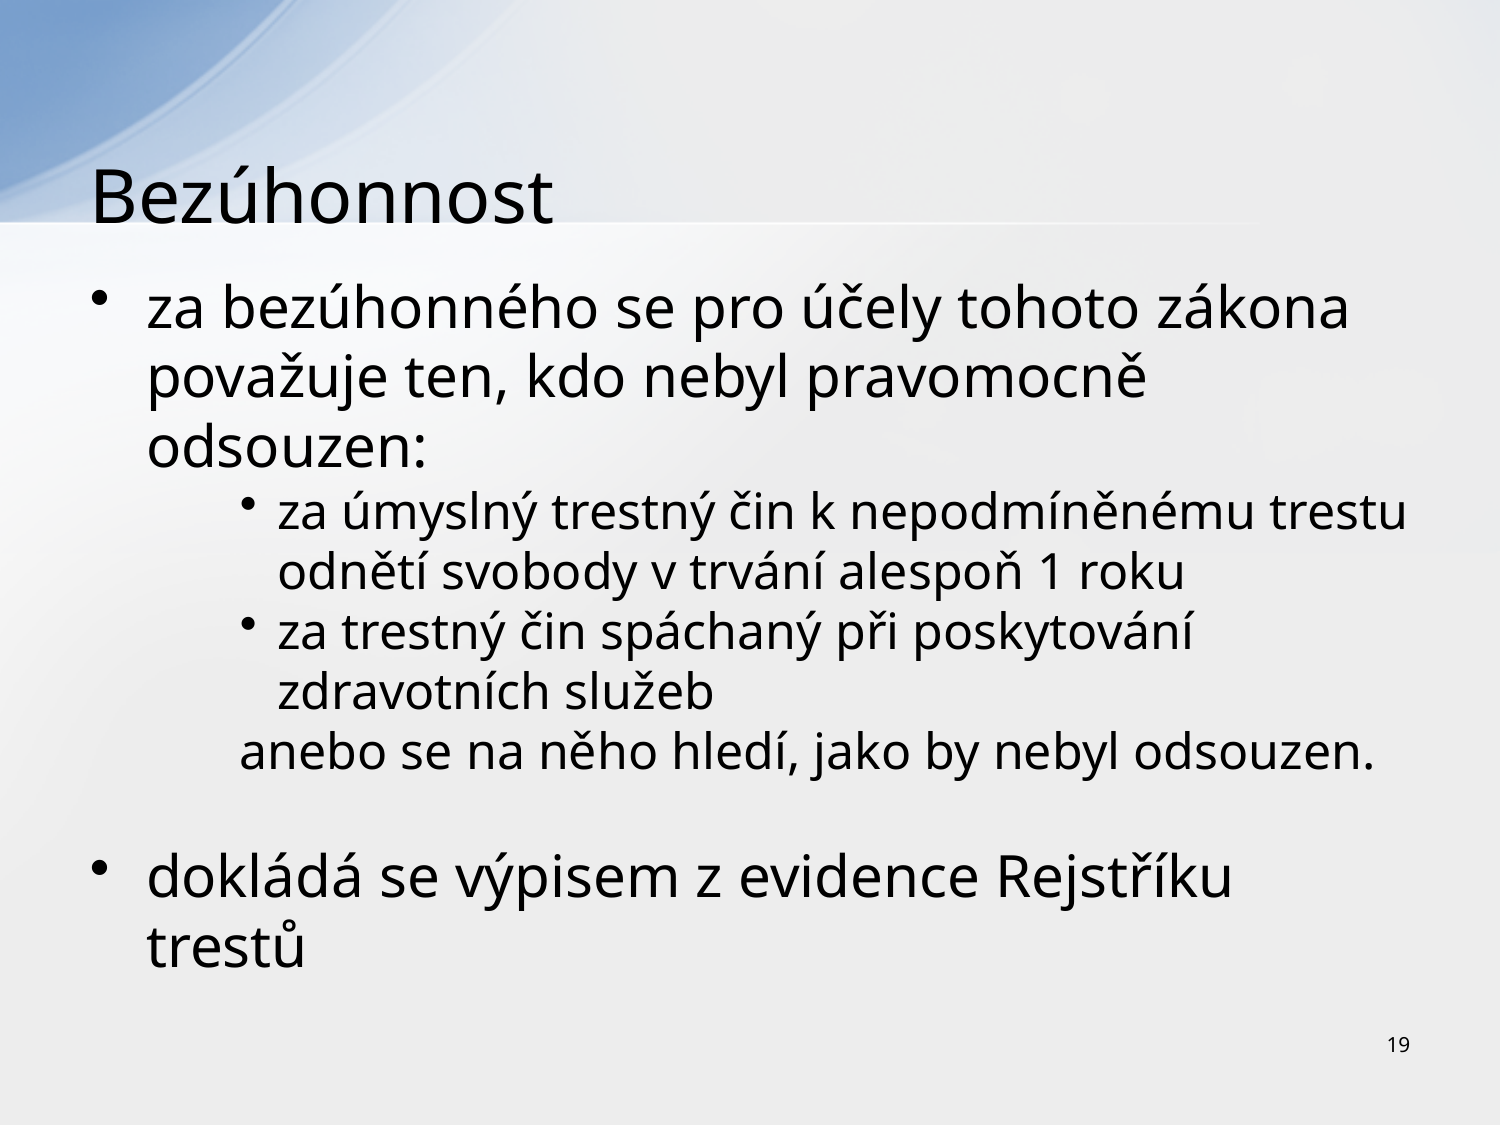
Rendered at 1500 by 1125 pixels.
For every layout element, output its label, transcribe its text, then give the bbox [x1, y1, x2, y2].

title Bezúhonnost [75, 58, 1425, 247]
list za bezúhonného se pro účely tohoto zákona považuje ten, kdo nebyl pravomocně odsouzen: za úmyslný trestný čin k nepodmíněnému trestu odnětí svobody v trvání alespoň 1 roku za trestný čin spáchaný při poskytování zdravotních služeb anebo se na něho hledí, jako by nebyl odsouzen. dokládá se výpisem z evidence Rejstříku trestů [75, 262, 1425, 1005]
picture [0, 0, 1500, 1125]
slide_number 19 [1074, 1024, 1425, 1103]
